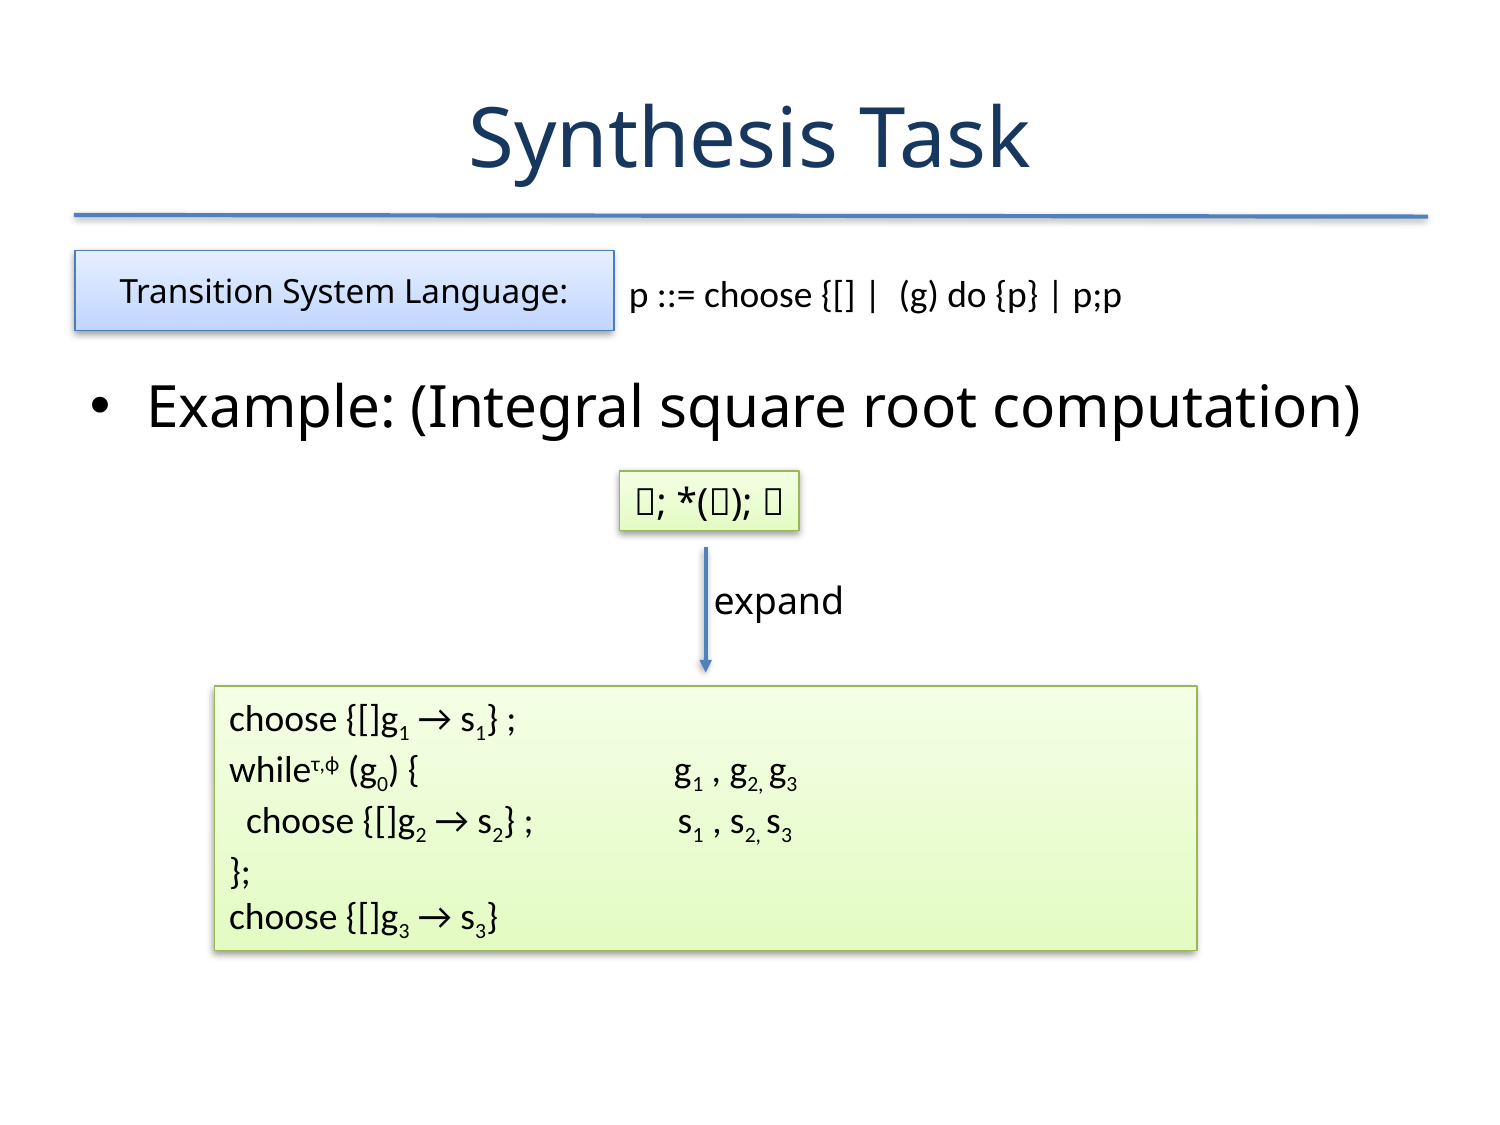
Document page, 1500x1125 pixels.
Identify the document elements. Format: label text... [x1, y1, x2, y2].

text_box Transition System Language: [74, 250, 615, 331]
text_box Example: (Integral square root computation) [74, 361, 1405, 447]
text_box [701, 546, 857, 673]
title Synthesis Task [75, 53, 1425, 215]
text_box ; *();  [619, 470, 800, 531]
